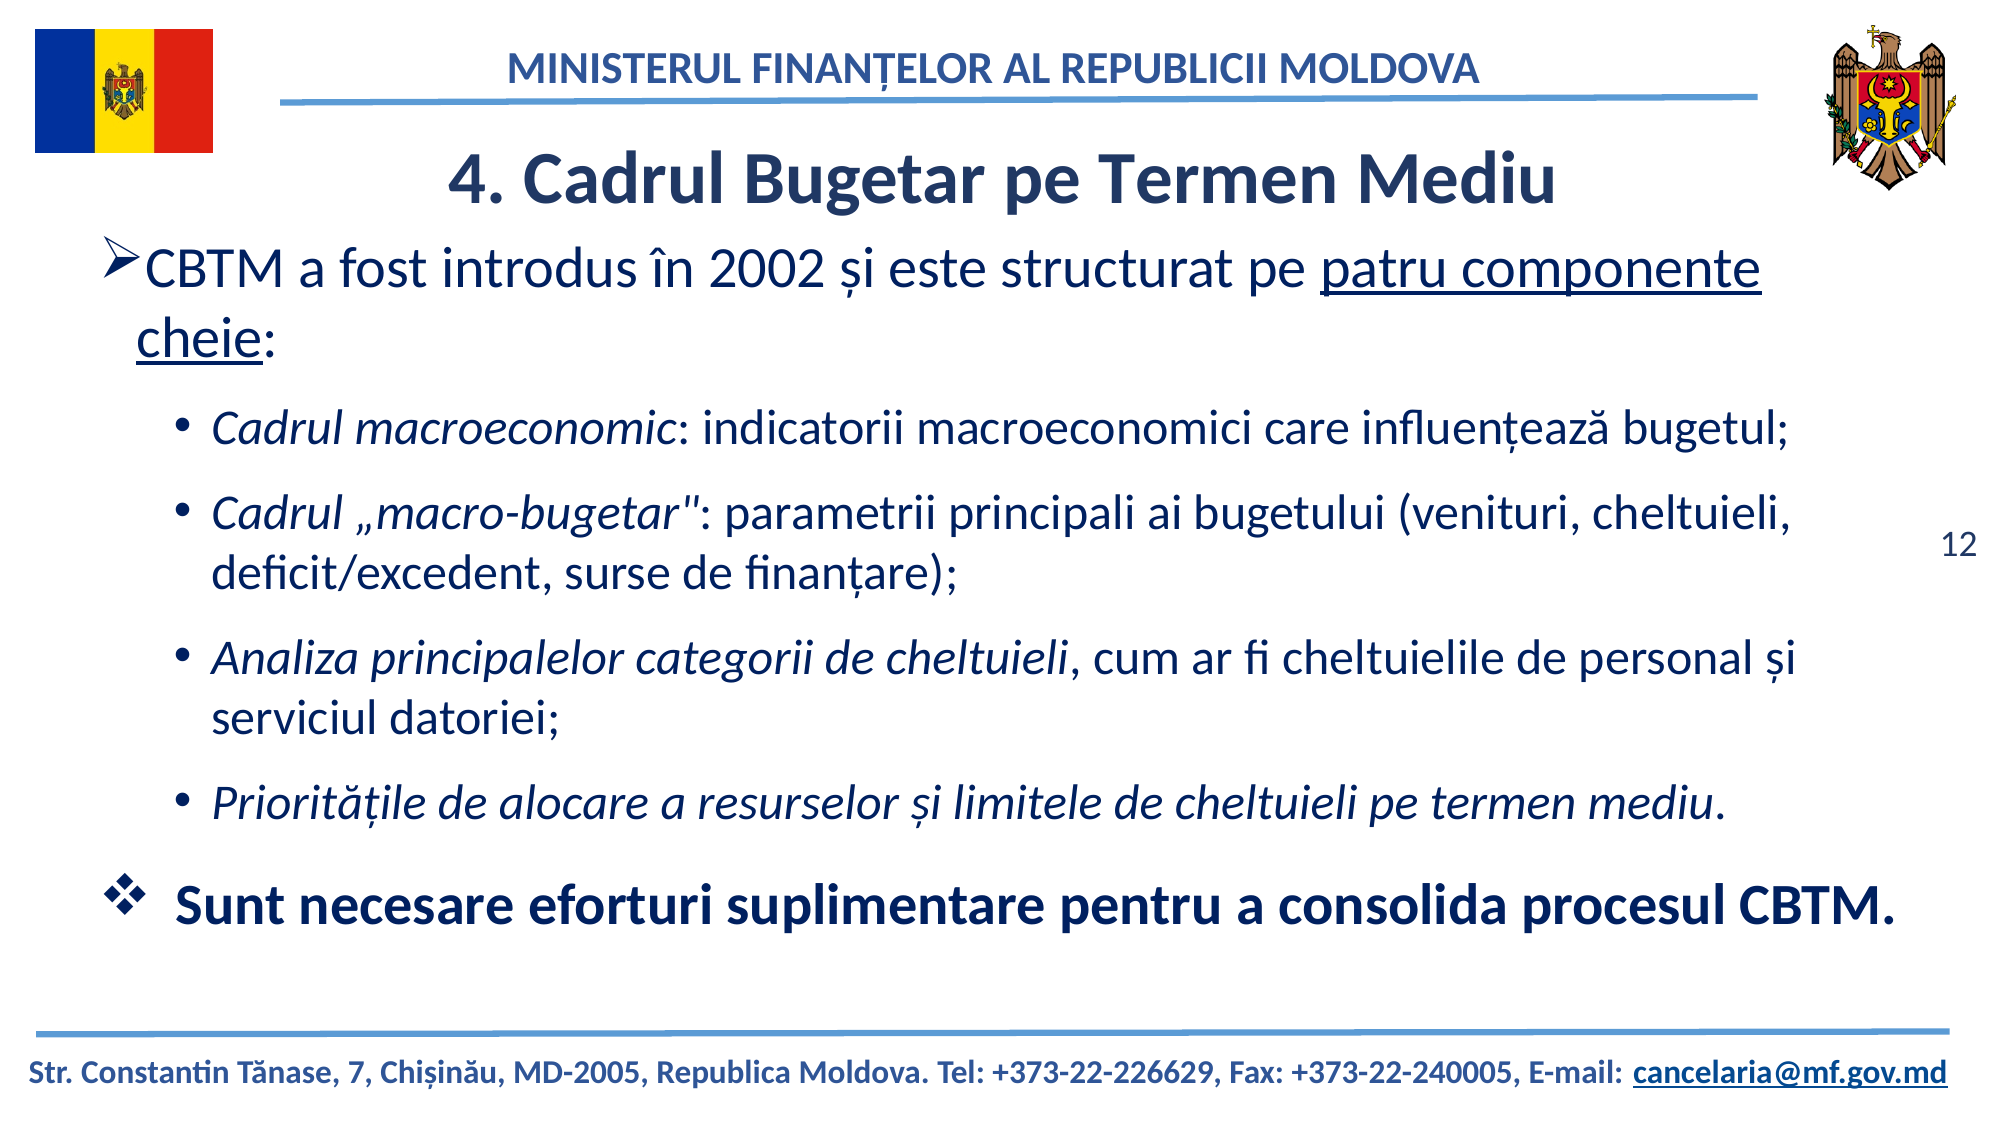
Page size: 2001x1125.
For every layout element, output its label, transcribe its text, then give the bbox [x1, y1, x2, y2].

title 4. Cadrul Bugetar pe Termen Mediu [236, 104, 1771, 221]
picture [1824, 25, 1956, 191]
picture [35, 29, 213, 153]
list CBTM a fost introdus în 2002 și este structurat pe patru componente cheie: Cadrul macroeconomic: indicatorii macroeconomici care influențează bugetul; Cadrul „macro-bugetar": parametrii principali ai bugetului (venituri, cheltuieli, deficit/excedent, surse de finanțare); Analiza principalelor categorii de cheltuieli, cum ar fi cheltuielile de personal și serviciul datoriei; Prioritățile de alocare a resurselor și limitele de cheltuieli pe termen mediu. Sunt necesare eforturi suplimentare pentru a consolida procesul CBTM. [84, 221, 1924, 1010]
